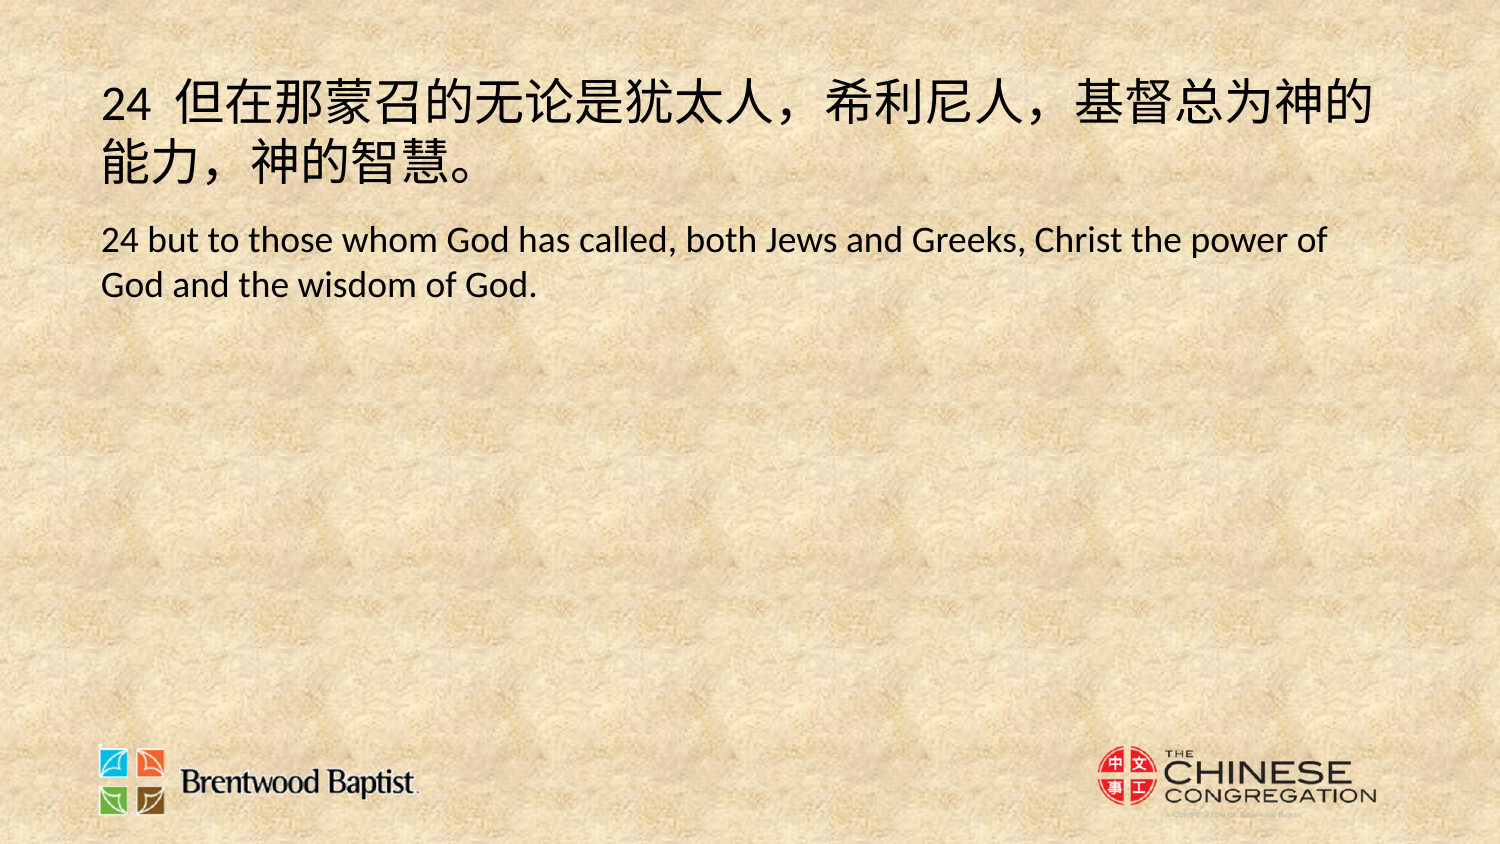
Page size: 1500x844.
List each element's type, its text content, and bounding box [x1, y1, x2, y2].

picture [0, 0, 1500, 844]
text_box 24 但在那蒙召的无论是犹太人，希利尼人，基督总为神的能力，神的智慧。 24 but to those whom God has called, both Jews and Greeks, Christ the power of God and the wisdom of God. [85, 62, 1407, 358]
